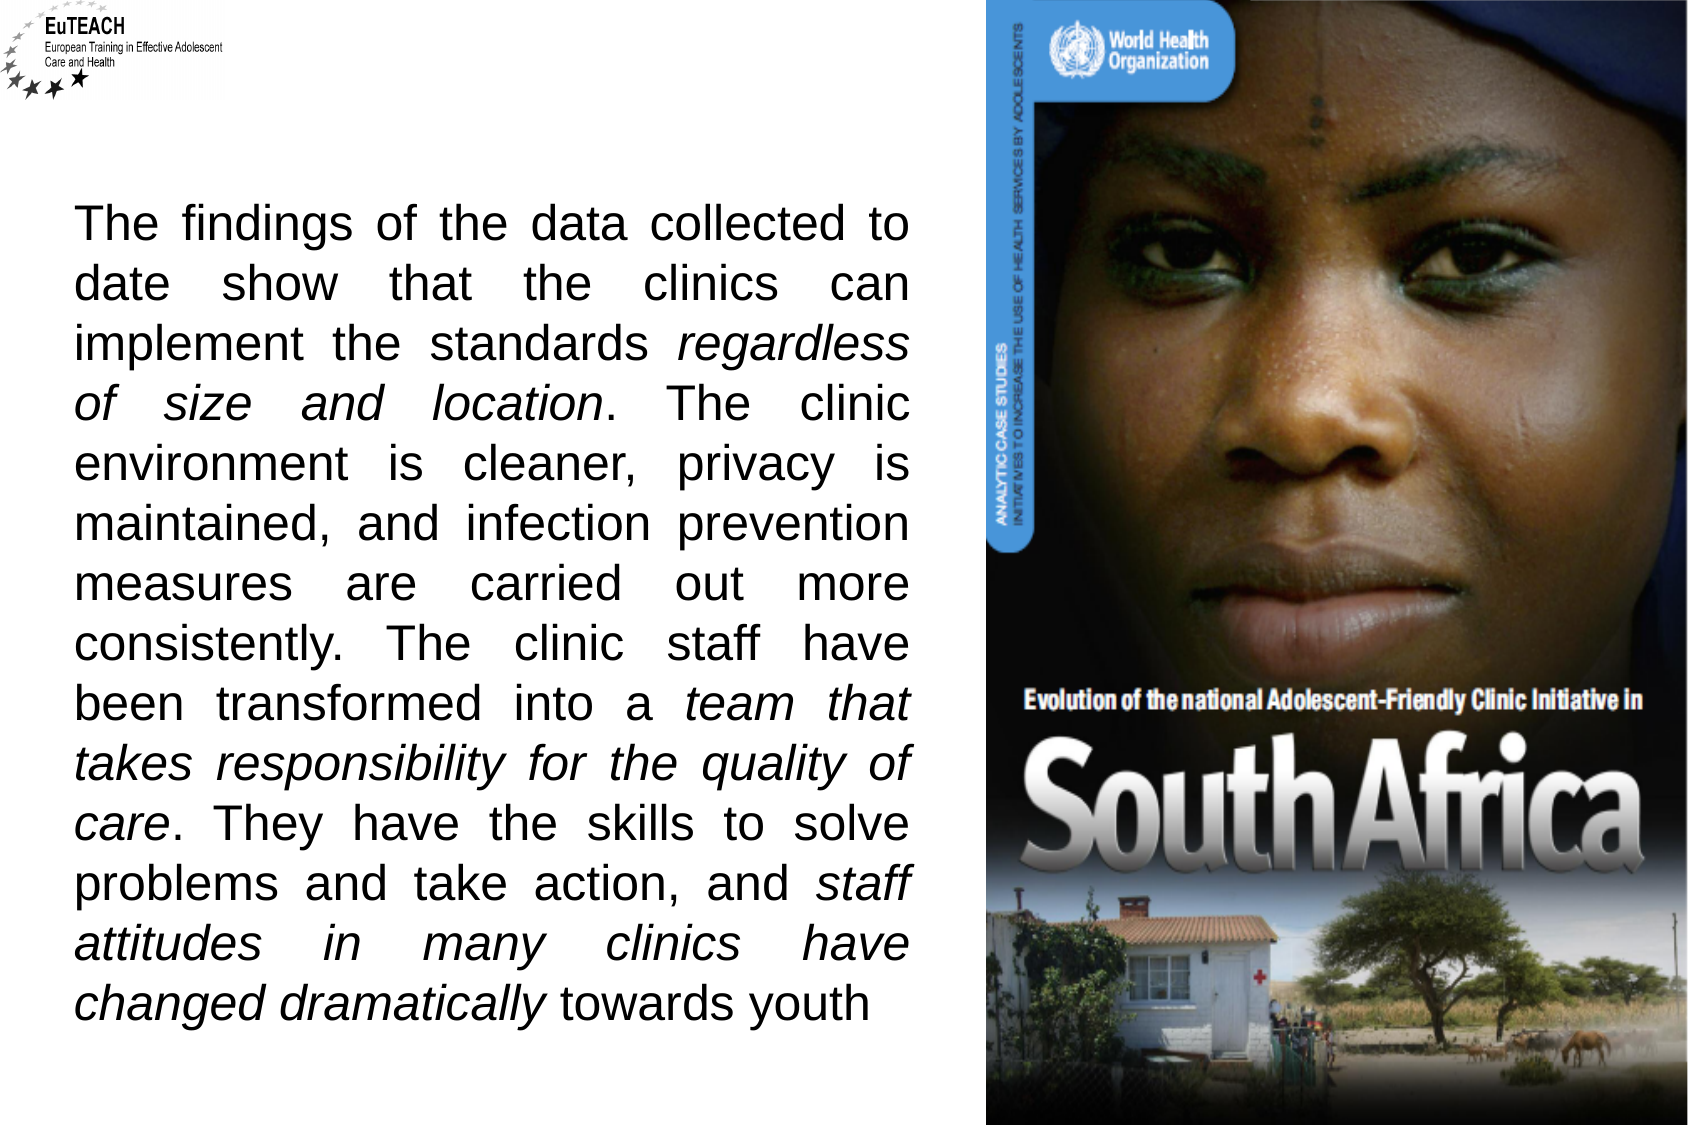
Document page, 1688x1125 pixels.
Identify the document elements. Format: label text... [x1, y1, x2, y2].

picture [0, 0, 225, 100]
title The findings of the data collected to date show that the clinics can implement the standards regardless of size and location. The clinic environment is cleaner, privacy is maintained, and infection prevention measures are carried out more consistently. The clinic staff have been transformed into a team that takes responsibility for the quality of care. They have the skills to solve problems and take action, and staff attitudes in many clinics have changed dramatically towards youth [58, 119, 926, 1102]
picture [986, 0, 1688, 1125]
